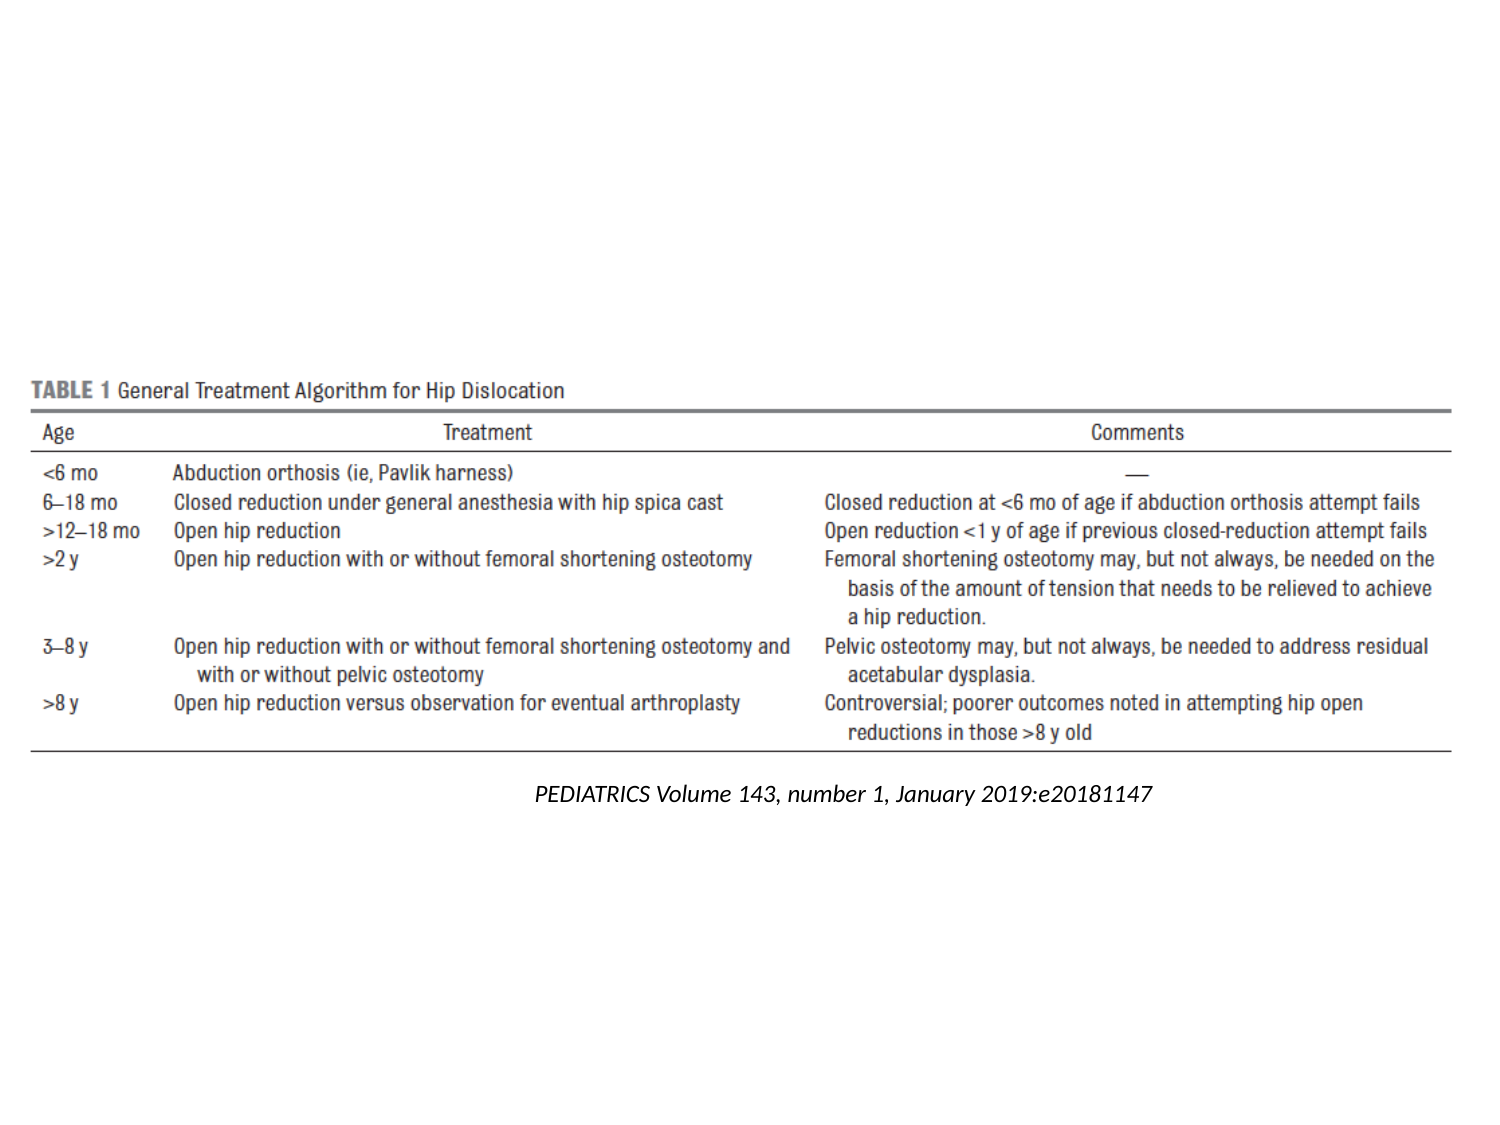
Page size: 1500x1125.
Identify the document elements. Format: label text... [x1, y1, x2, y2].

text_box PEDIATRICS Volume 143, number 1, January 2019:e20181147 [519, 778, 1500, 816]
picture [0, 354, 1500, 771]
